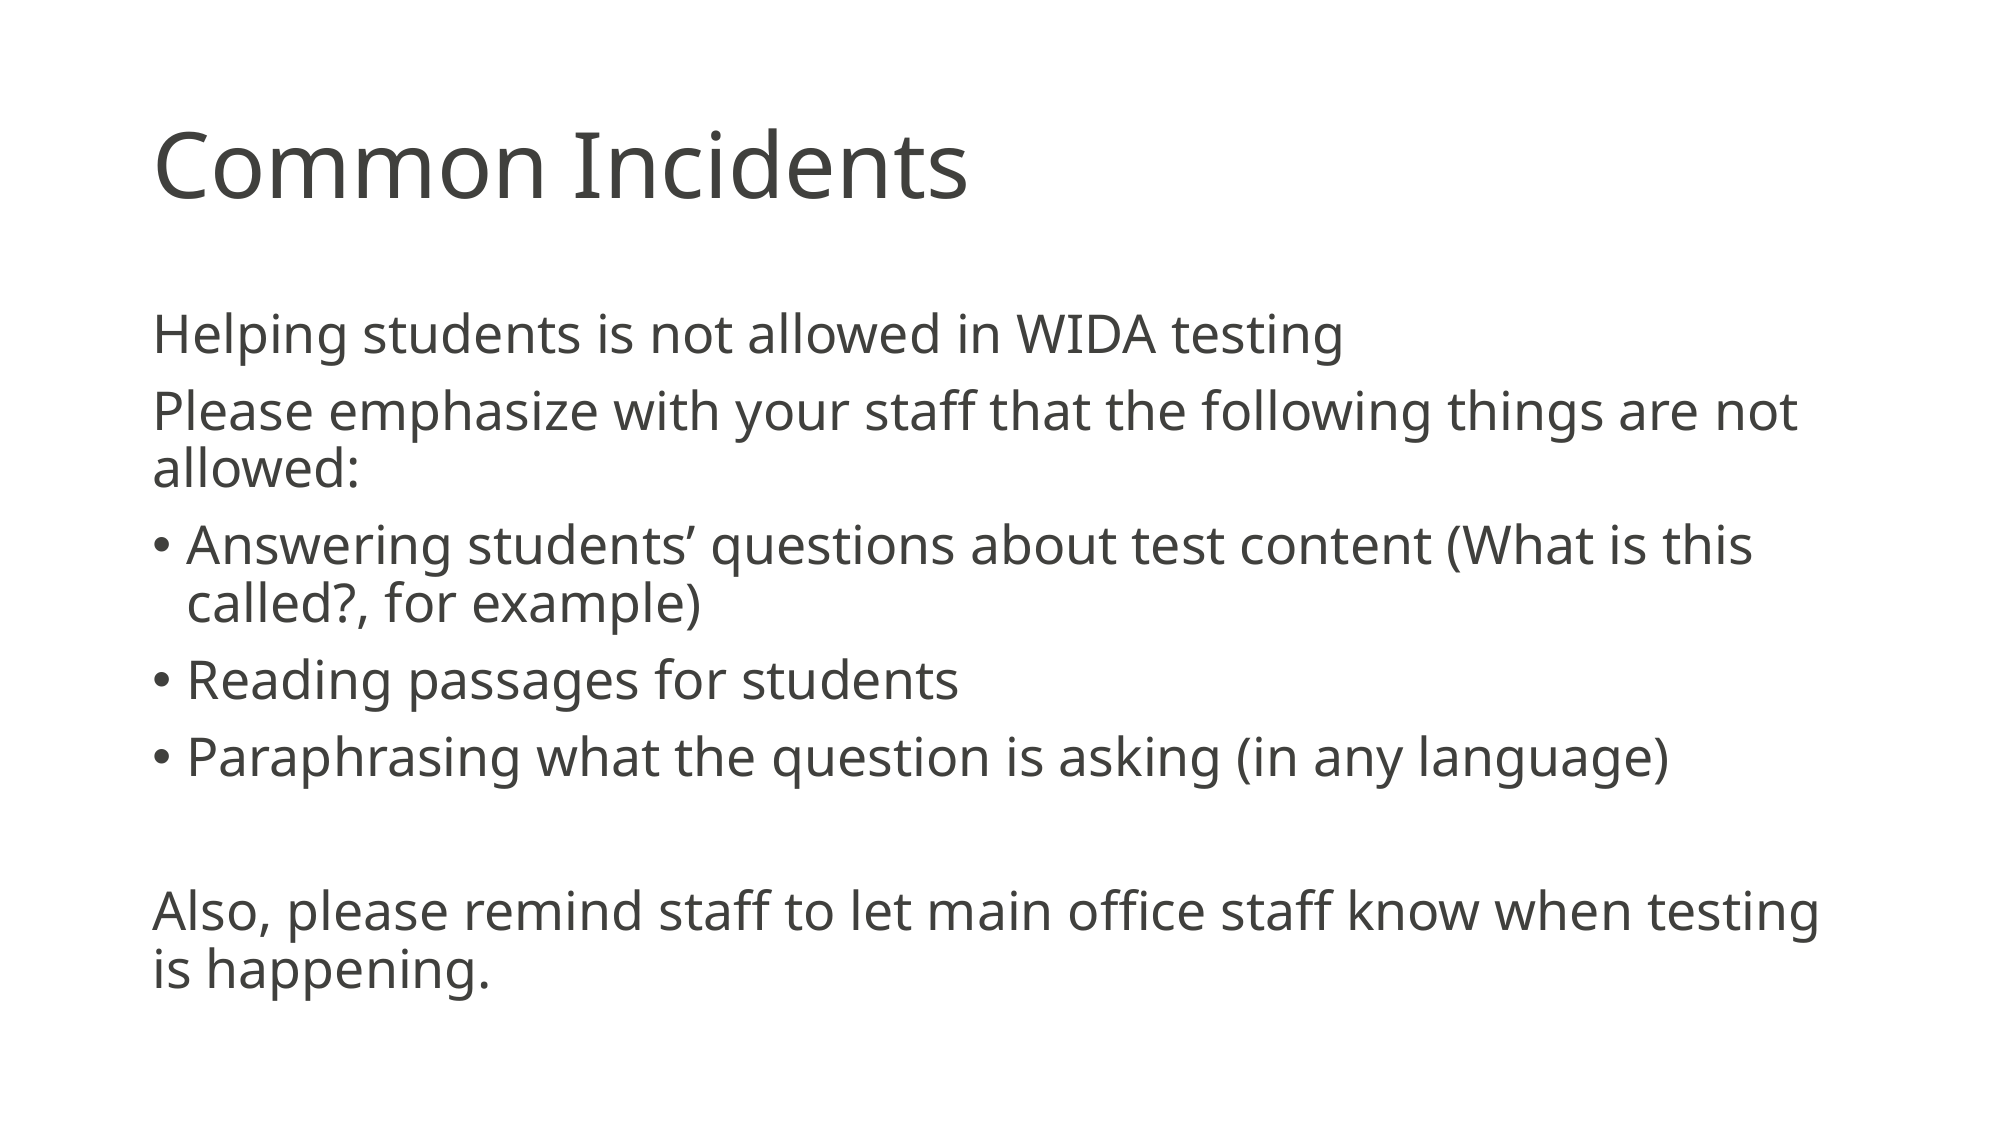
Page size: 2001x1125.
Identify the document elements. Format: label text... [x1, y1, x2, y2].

title Common Incidents [137, 59, 1863, 278]
list Helping students is not allowed in WIDA testing Please emphasize with your staff that the following things are not allowed: Answering students’ questions about test content (What is this called?, for example) Reading passages for students Paraphrasing what the question is asking (in any language) Also, please remind staff to let main office staff know when testing is happening. [137, 299, 1863, 1014]
